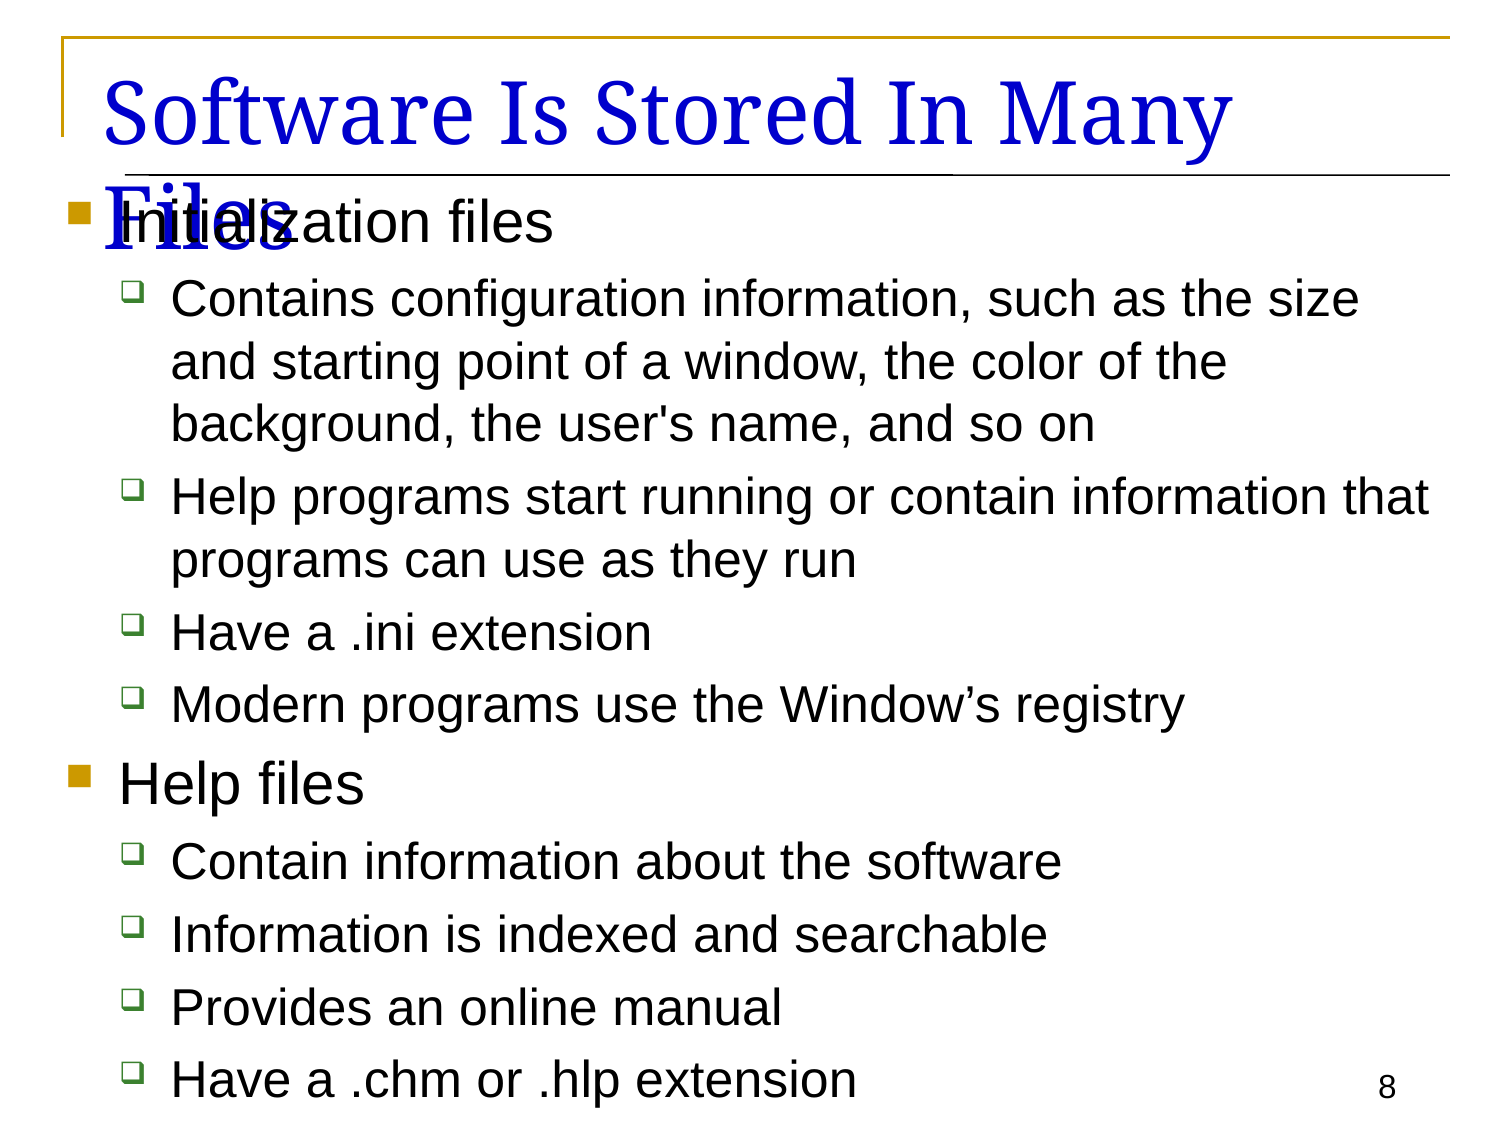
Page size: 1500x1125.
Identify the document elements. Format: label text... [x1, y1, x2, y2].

list Initialization files Contains configuration information, such as the size and starting point of a window, the color of the background, the user's name, and so on Help programs start running or contain information that programs can use as they run Have a .ini extension Modern programs use the Window’s registry Help files Contain information about the software Information is indexed and searchable Provides an online manual Have a .chm or .hlp extension [49, 174, 1451, 1125]
title Software Is Stored In Many Files [87, 49, 1451, 163]
